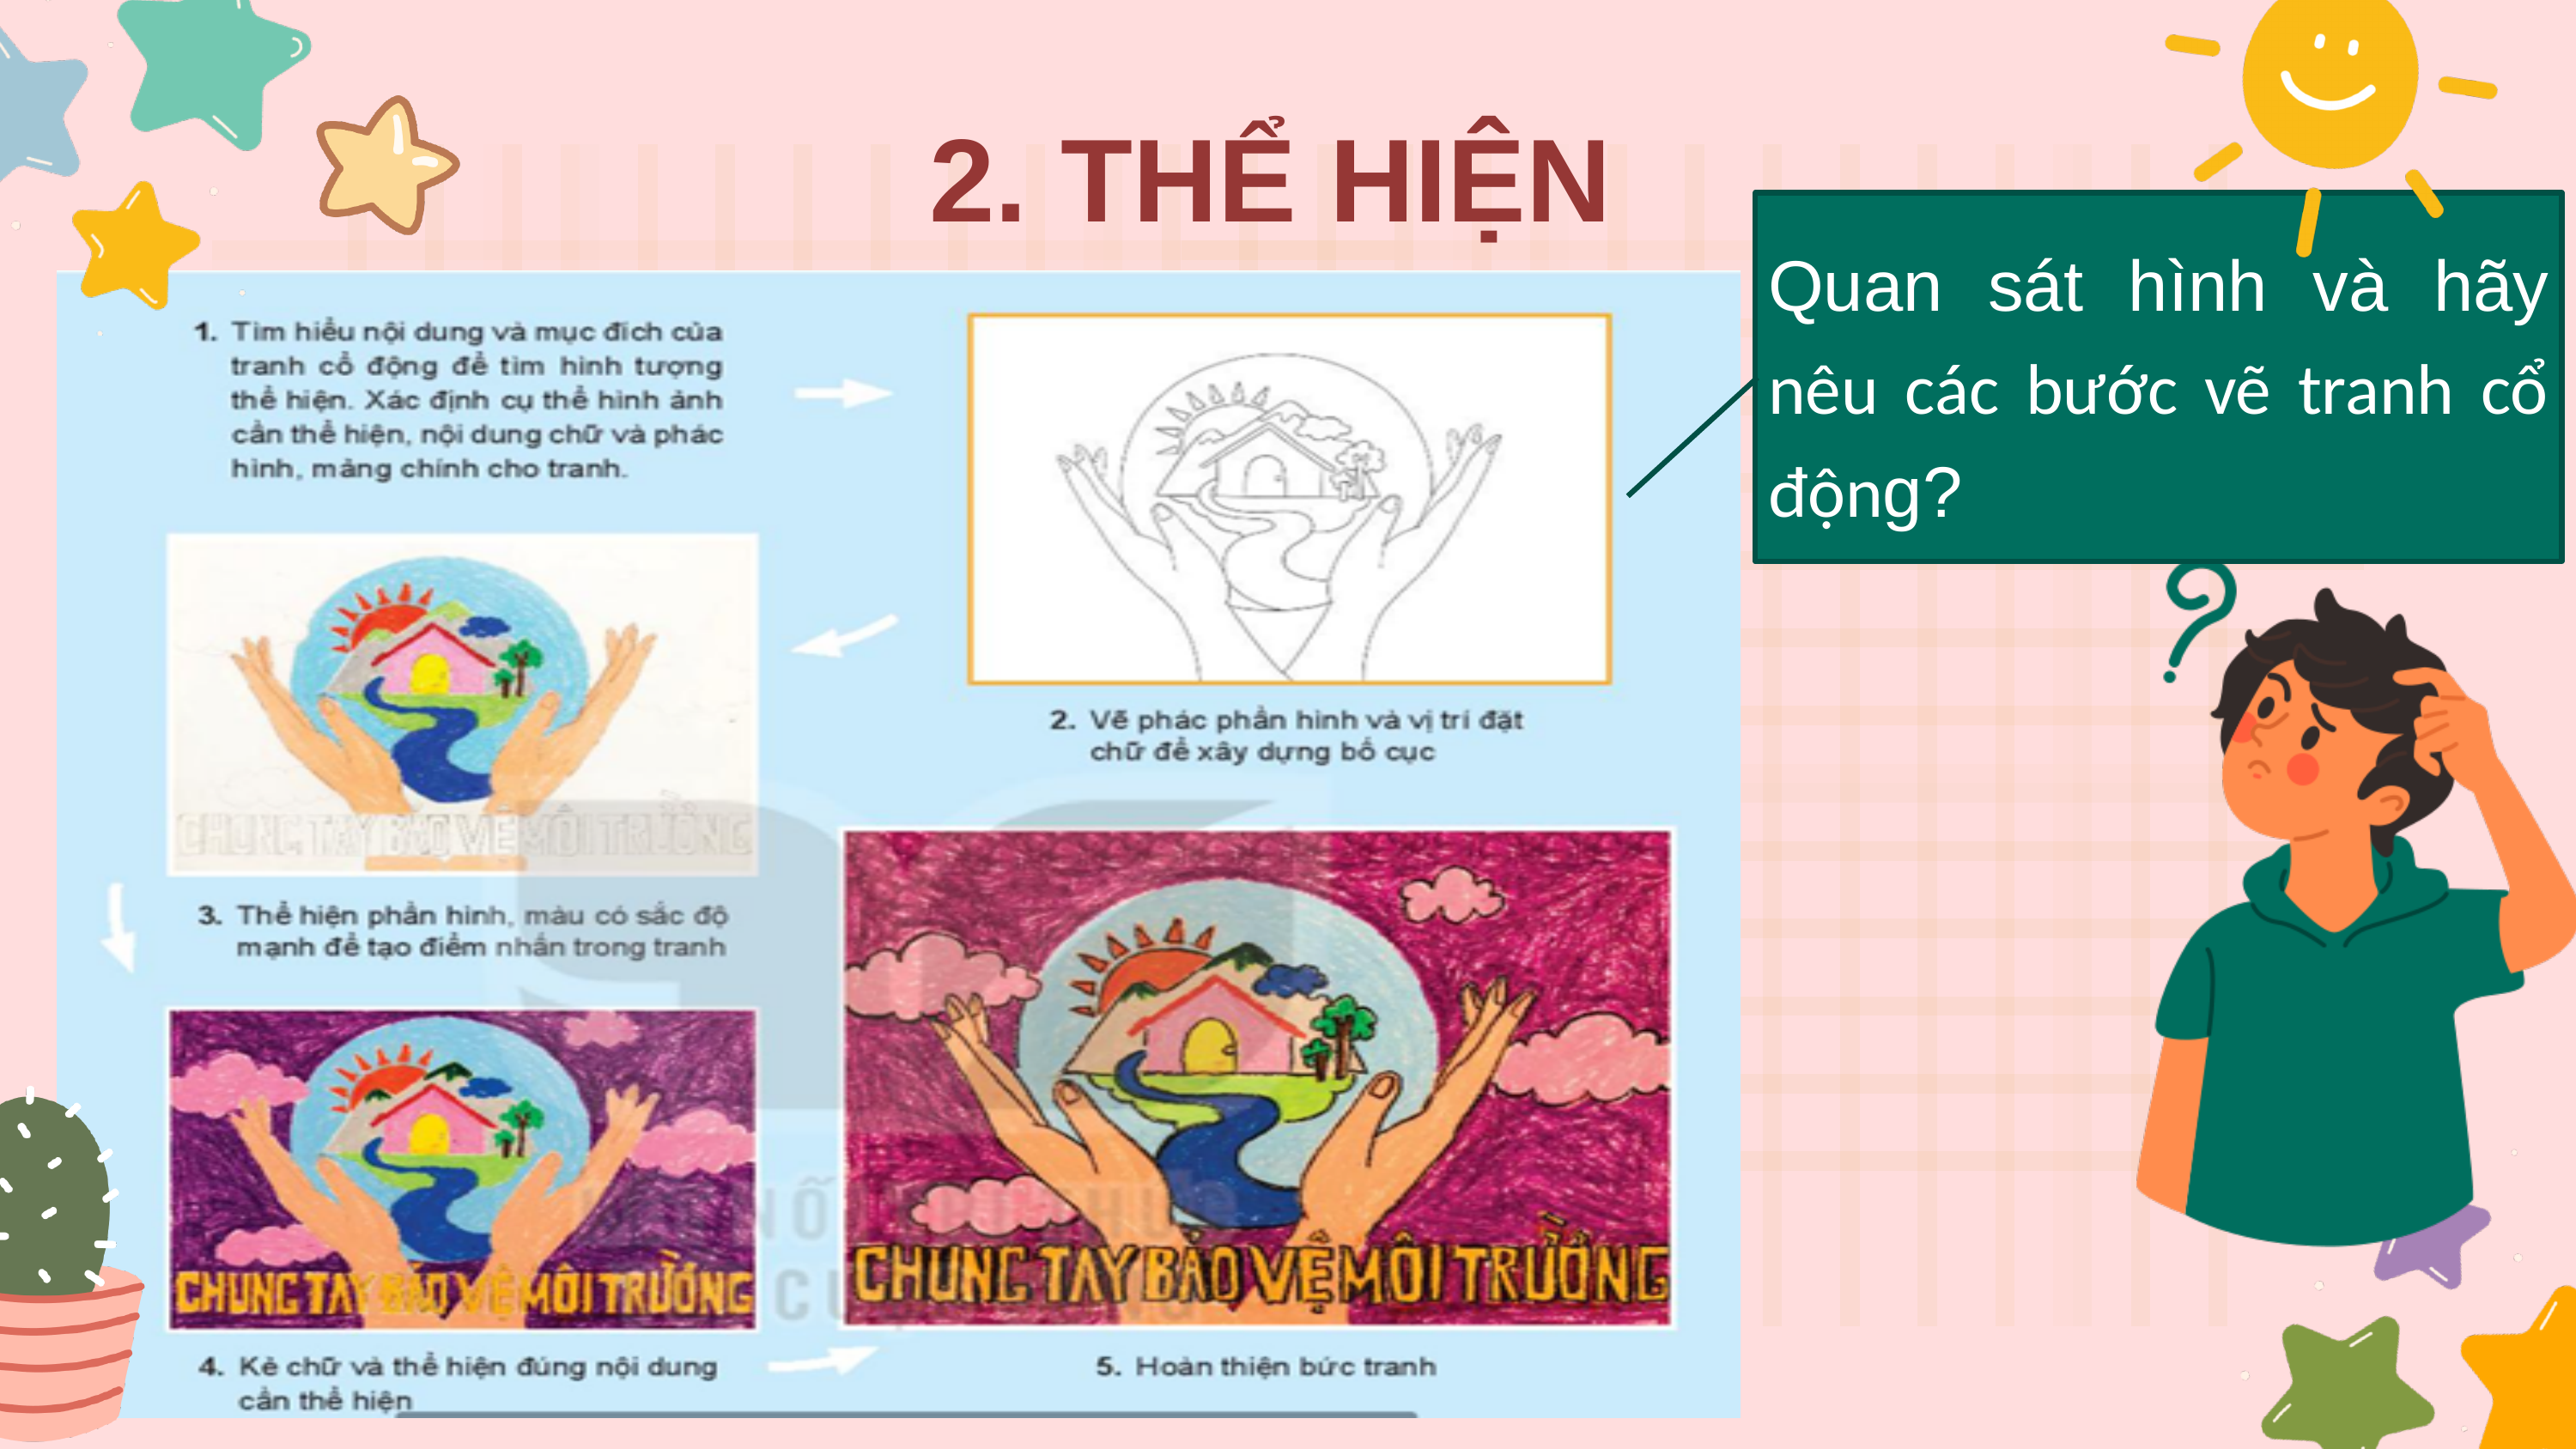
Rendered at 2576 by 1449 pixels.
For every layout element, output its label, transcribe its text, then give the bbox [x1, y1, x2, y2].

text_box 2. THỂ HIỆN [611, 102, 1929, 143]
text_box Quan sát hình và hãy nêu các bước vẽ tranh cổ động? [2367, 191, 2564, 553]
picture [0, 0, 2576, 1449]
